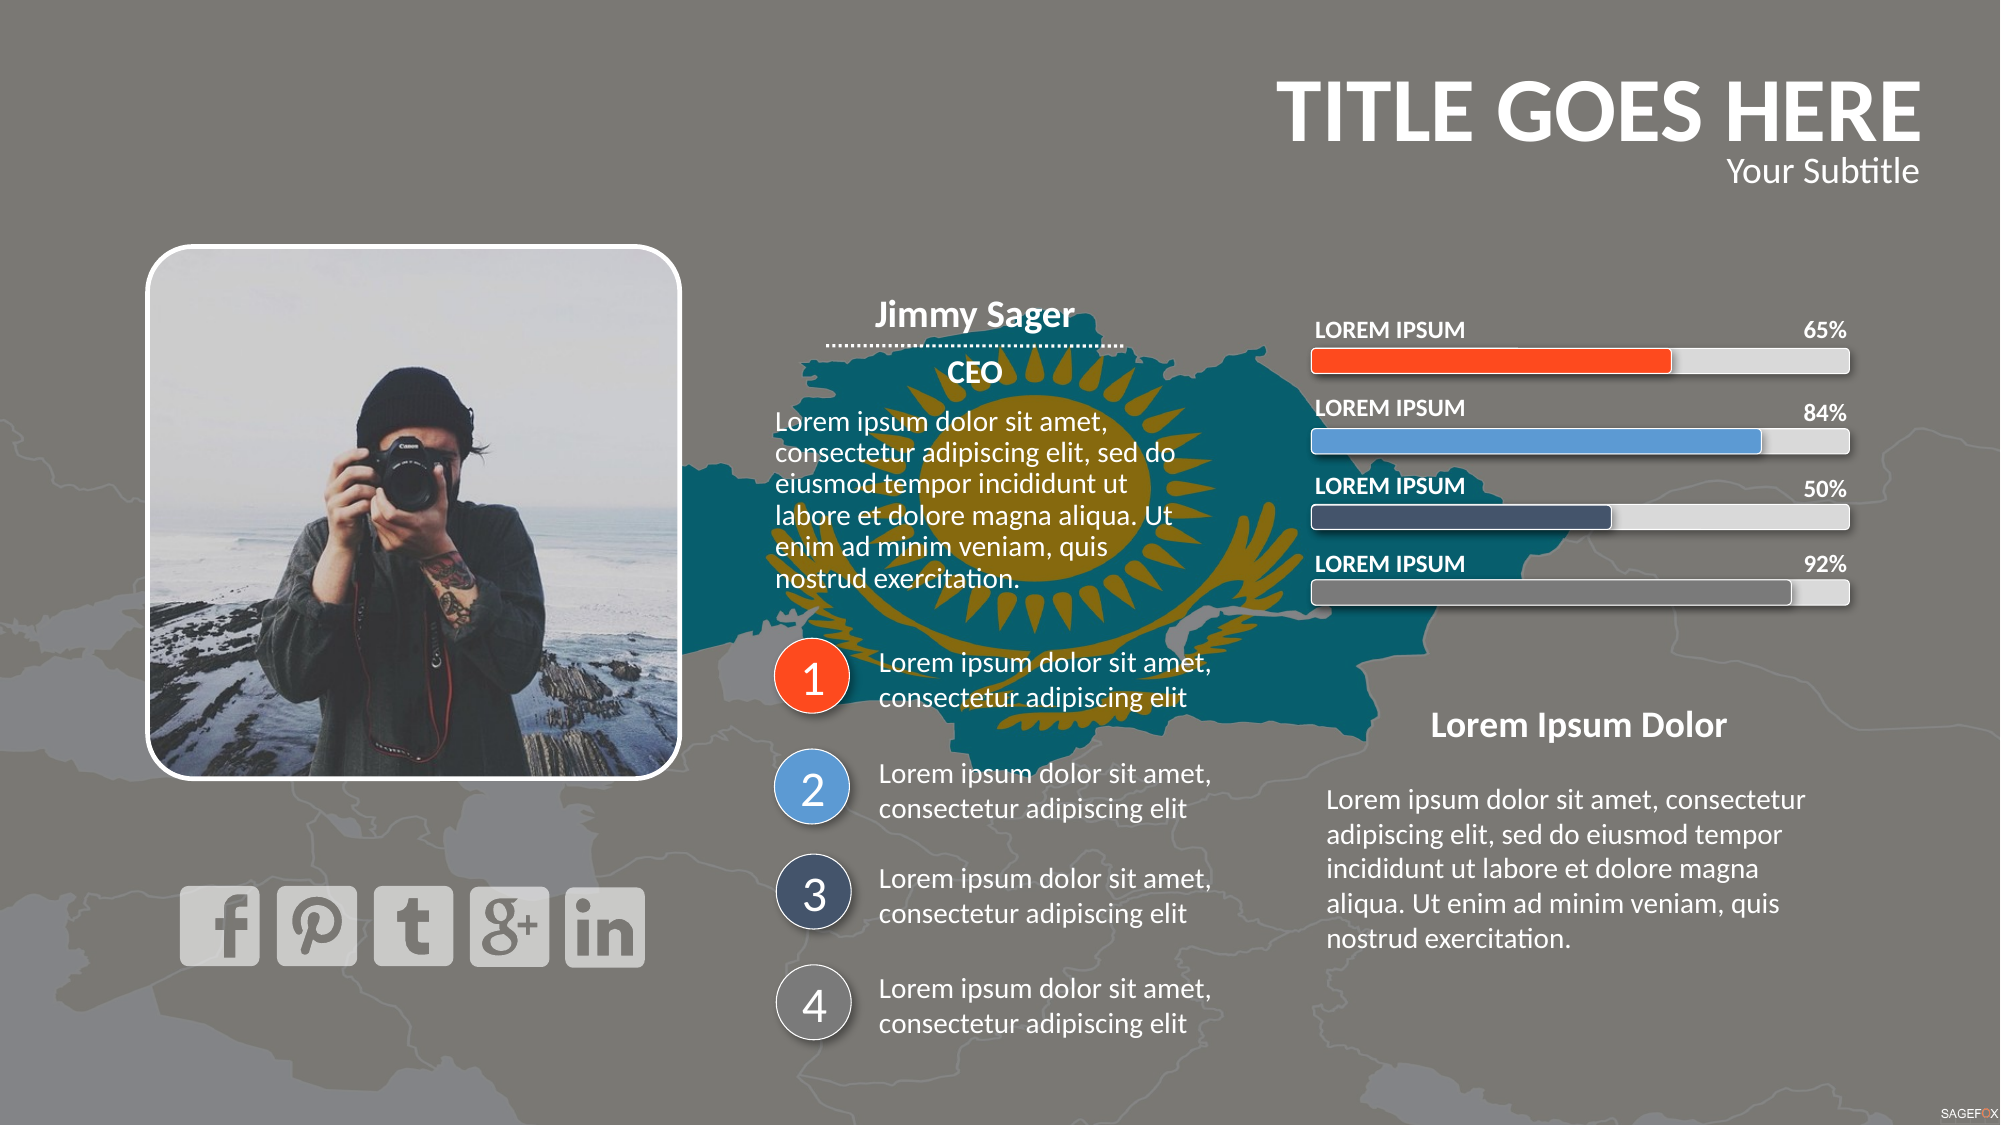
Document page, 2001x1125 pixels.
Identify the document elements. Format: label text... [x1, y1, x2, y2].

text_box CEO [800, 351, 1151, 394]
text_box Lorem Ipsum Dolor Lorem ipsum dolor sit amet, consectetur adipiscing elit, sed do eiusmod tempor incididunt ut labore et dolore magna aliqua. Ut enim ad minim veniam, quis nostrud exercitation. [1311, 692, 1848, 963]
text_box 4 [775, 963, 853, 1041]
text_box 3 [775, 853, 853, 931]
text_box Lorem ipsum dolor sit amet, consectetur adipiscing elit [868, 638, 1244, 719]
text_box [1311, 391, 1850, 454]
text_box 2 [773, 747, 851, 826]
picture [0, 0, 2001, 1125]
text_box Lorem ipsum dolor sit amet, consectetur adipiscing elit [868, 748, 1244, 829]
text_box Jimmy Sager [800, 294, 1151, 337]
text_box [1311, 469, 1850, 530]
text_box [1311, 547, 1850, 606]
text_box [1311, 312, 1850, 374]
text_box 1 [773, 637, 851, 715]
text_box Lorem ipsum dolor sit amet, consectetur adipiscing elit, sed do eiusmod tempor incididunt ut labore et dolore magna aliqua. Ut enim ad minim veniam, quis nostrud exercitation. [775, 405, 1181, 631]
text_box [1035, 42, 1939, 199]
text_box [179, 885, 645, 968]
text_box Lorem ipsum dolor sit amet, consectetur adipiscing elit [868, 964, 1244, 1045]
text_box Lorem ipsum dolor sit amet, consectetur adipiscing elit [868, 854, 1244, 934]
